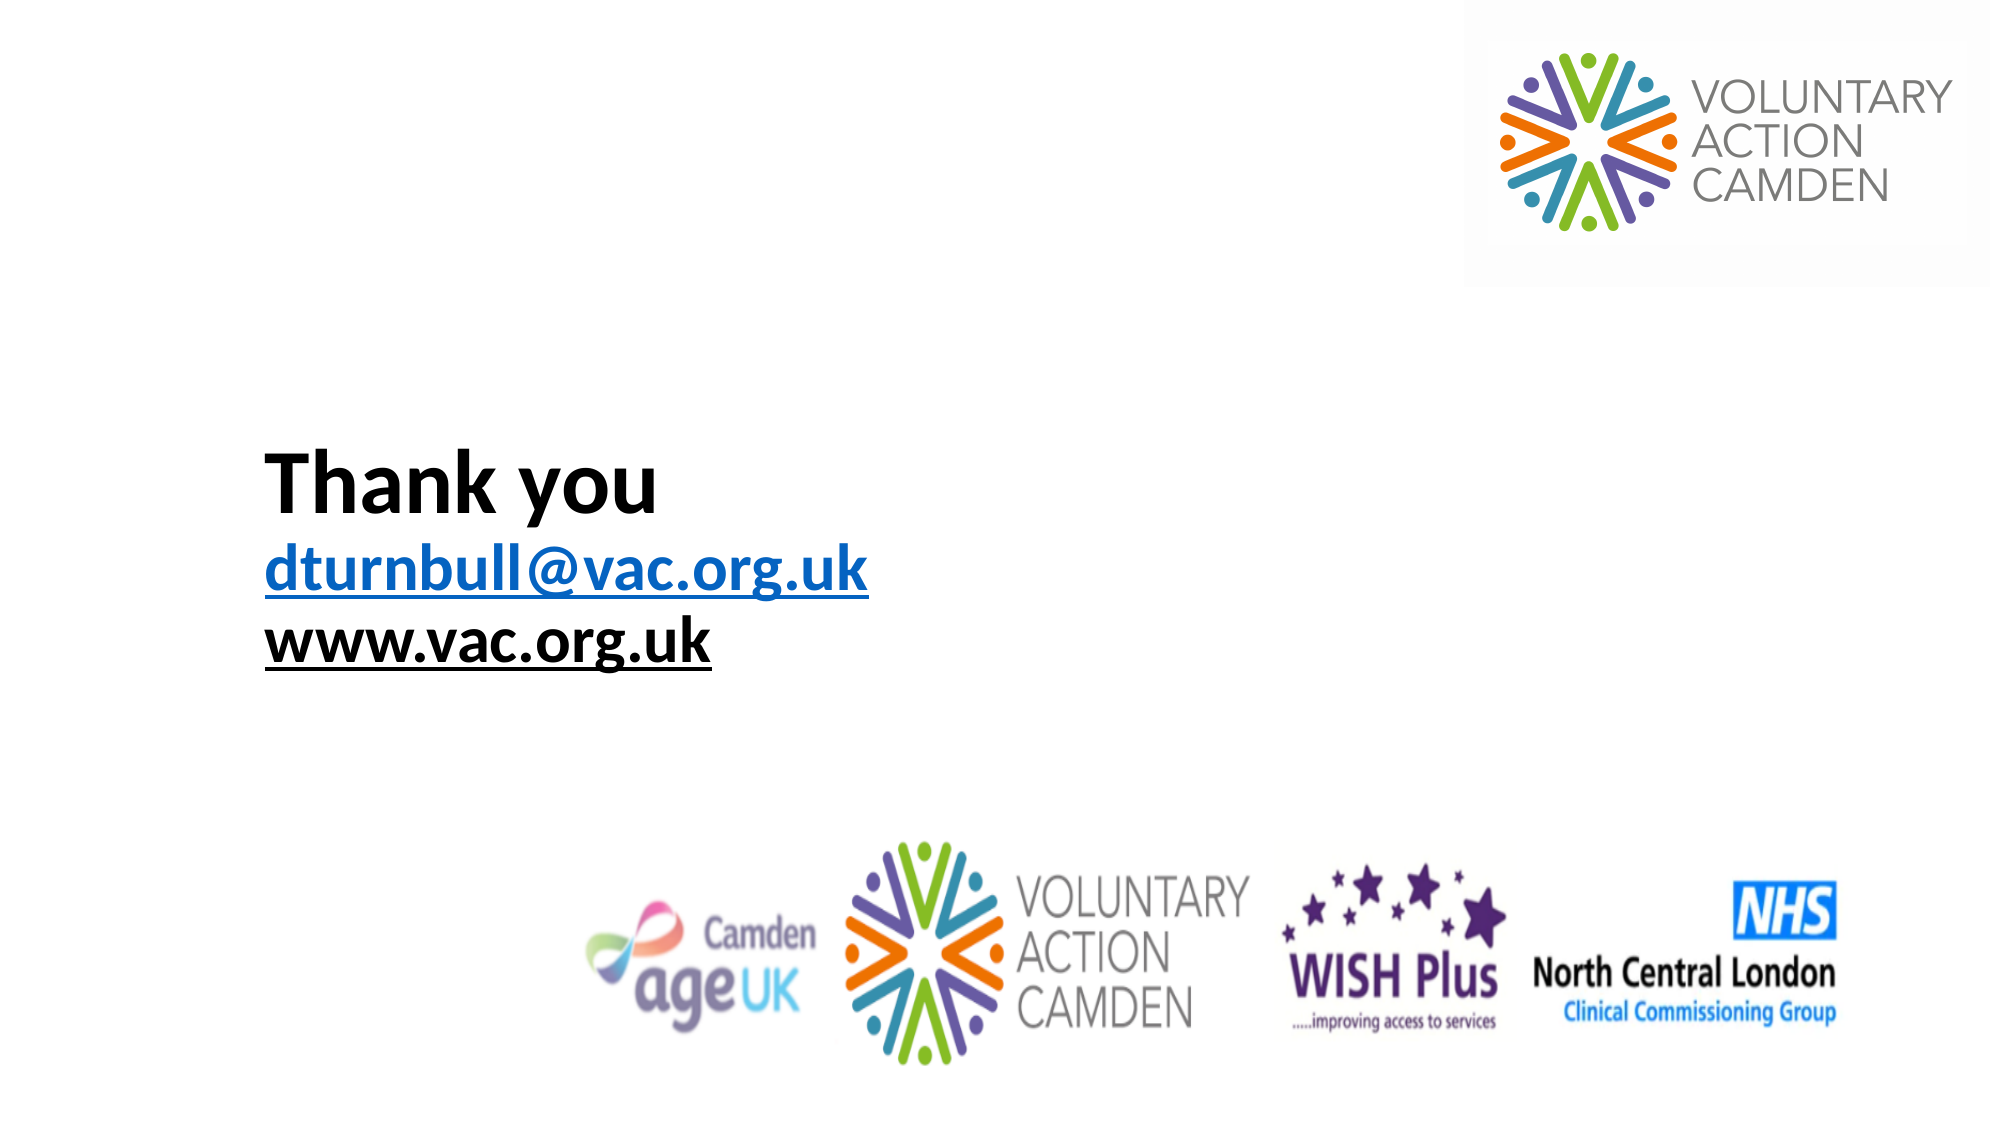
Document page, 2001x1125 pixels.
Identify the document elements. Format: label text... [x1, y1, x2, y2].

picture [1464, 0, 1990, 287]
text_box Thank you dturnbull@vac.org.uk www.vac.org.uk [249, 392, 1750, 720]
picture [542, 796, 1916, 1102]
